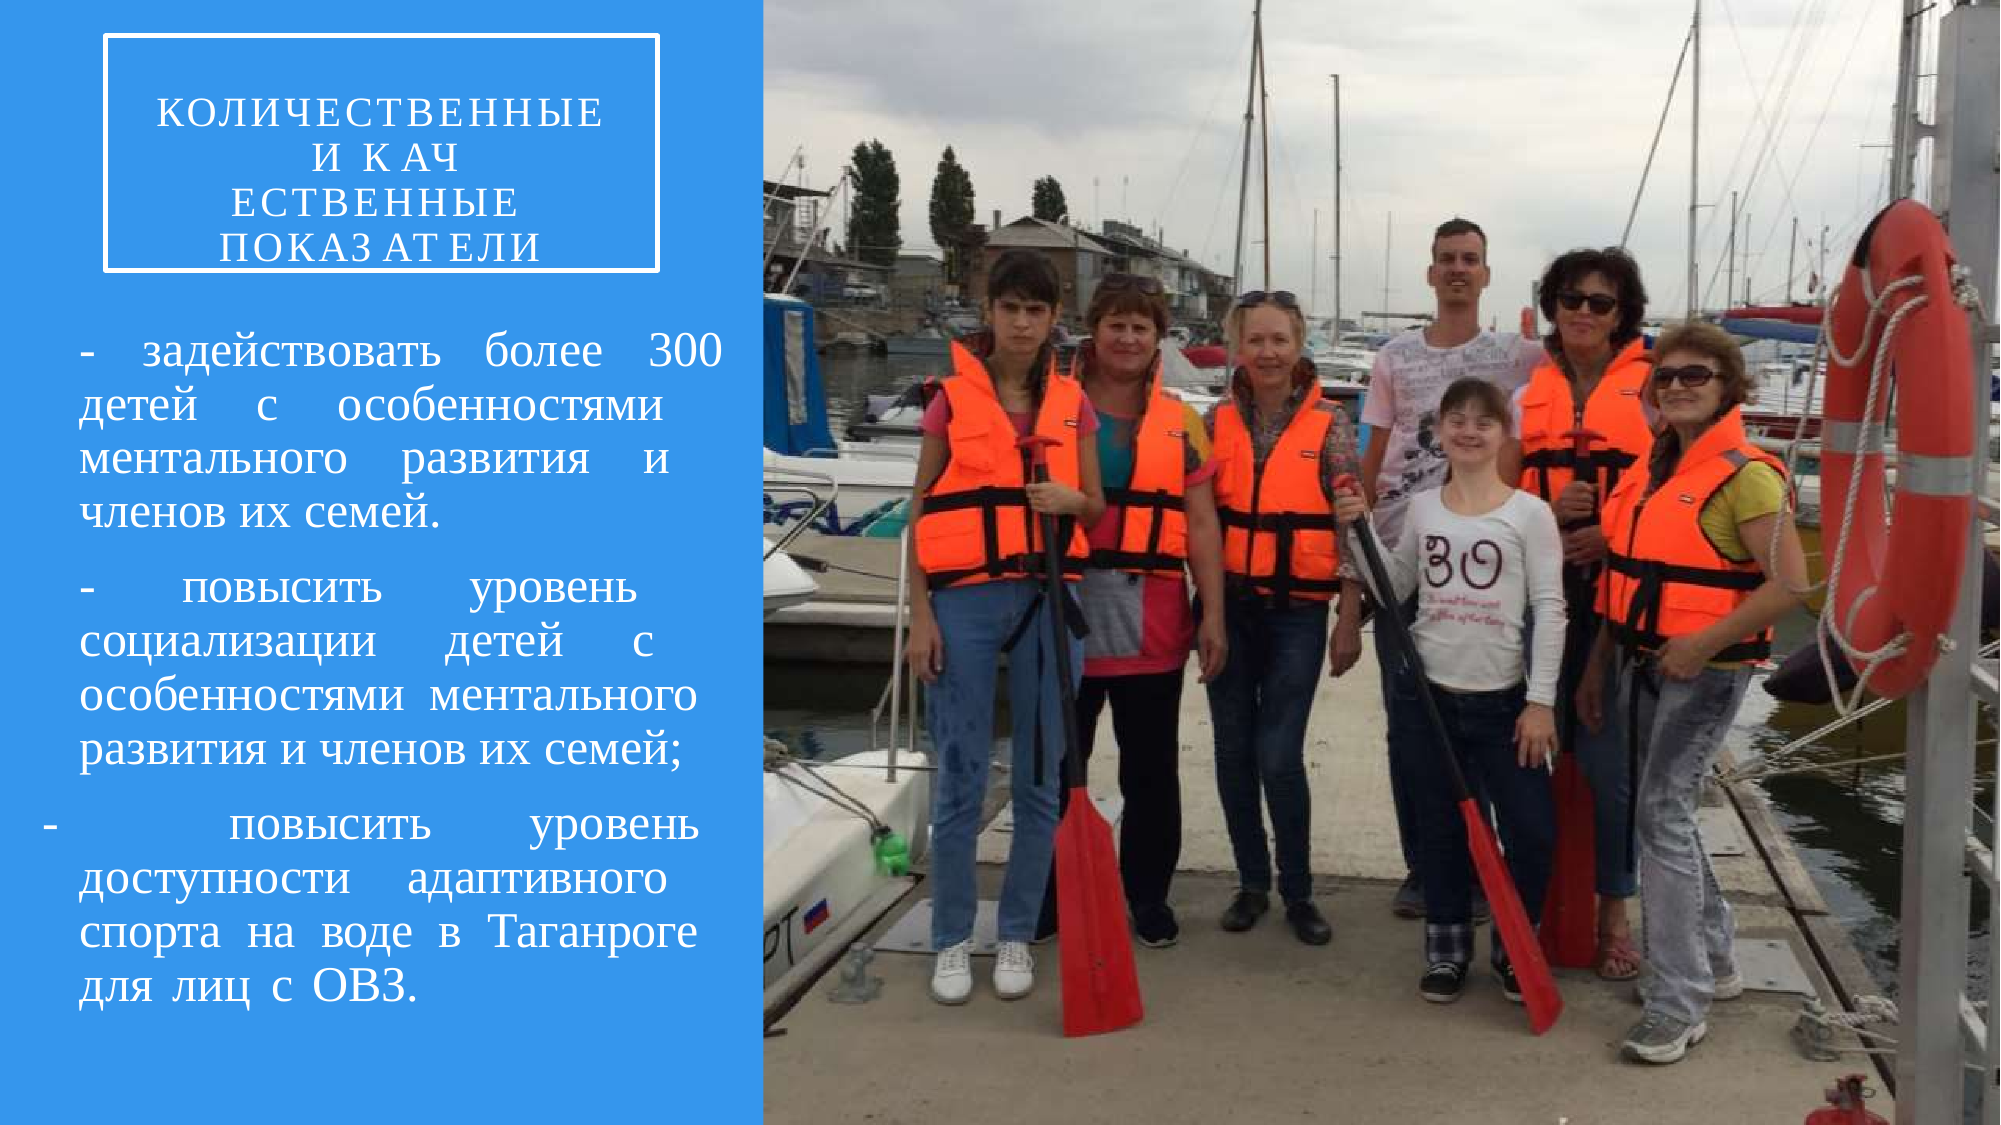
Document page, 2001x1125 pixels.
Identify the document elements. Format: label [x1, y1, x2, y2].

text_box [0, 0, 2000, 1125]
